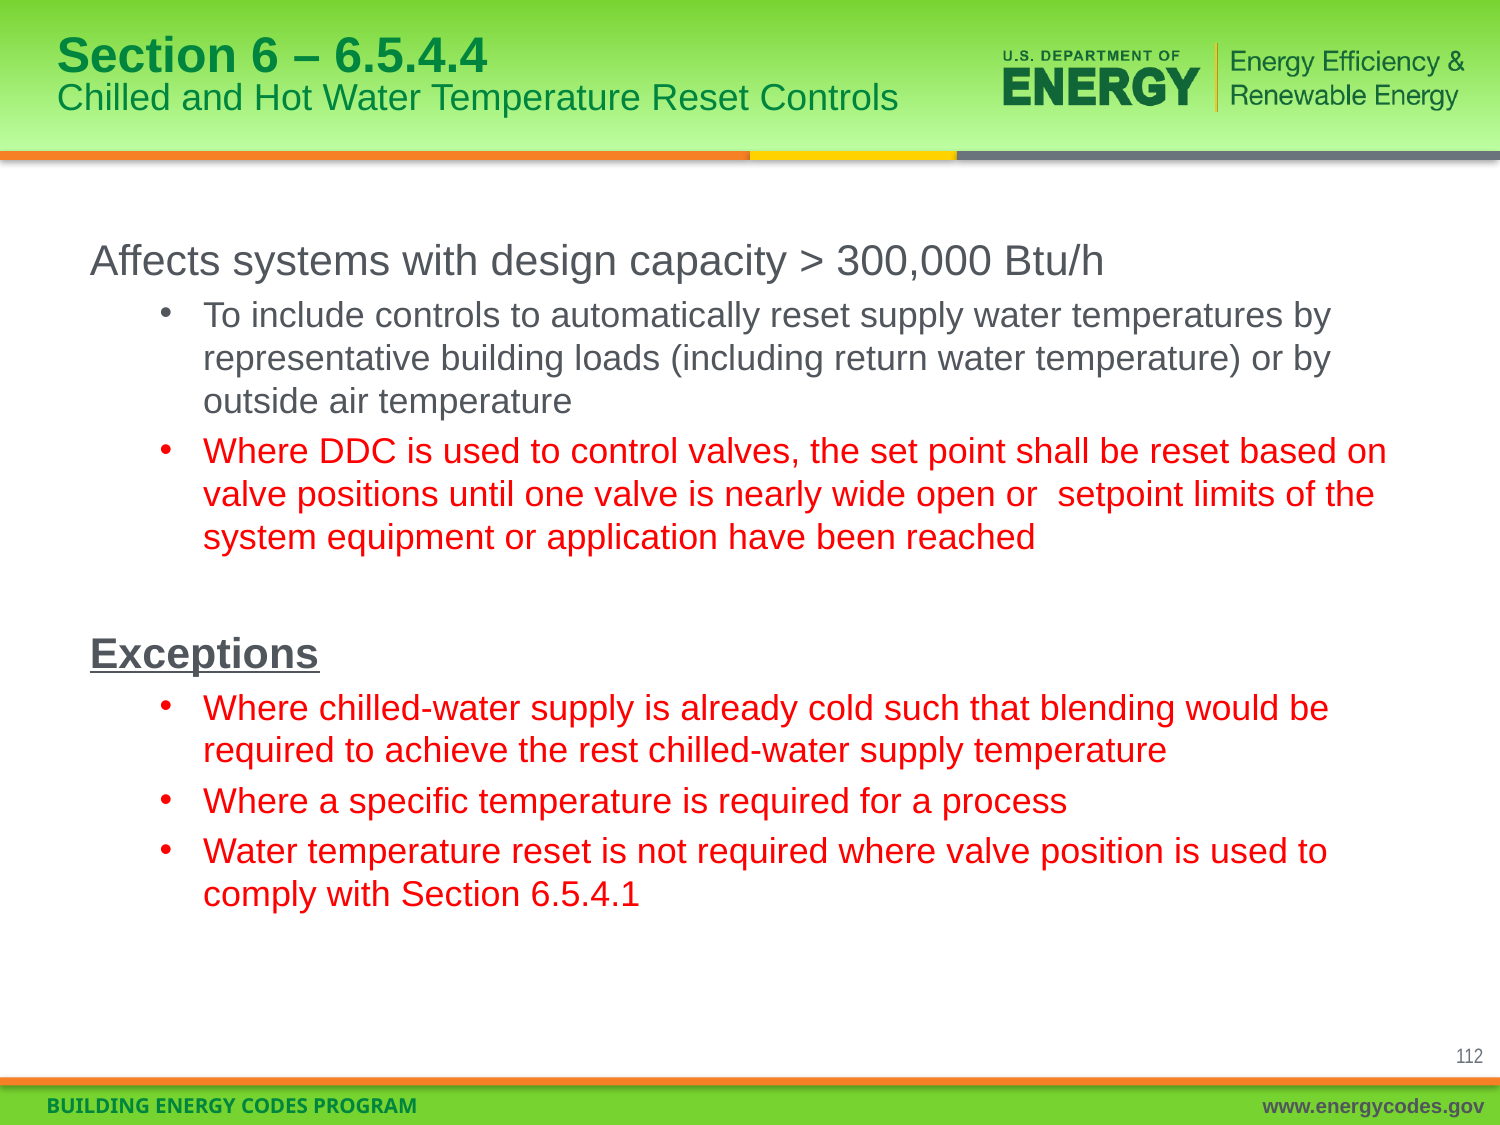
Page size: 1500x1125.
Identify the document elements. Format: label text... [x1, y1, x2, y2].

list Affects systems with design capacity > 300,000 Btu/h To include controls to automatically reset supply water temperatures by representative building loads (including return water temperature) or by outside air temperature Where DDC is used to control valves, the set point shall be reset based on valve positions until one valve is nearly wide open or setpoint limits of the system equipment or application have been reached Exceptions Where chilled-water supply is already cold such that blending would be required to achieve the rest chilled-water supply temperature Where a specific temperature is required for a process Water temperature reset is not required where valve position is used to comply with Section 6.5.4.1 [74, 224, 1450, 924]
title Section 6 – 6.5.4.4 Chilled and Hot Water Temperature Reset Controls [41, 2, 1500, 150]
